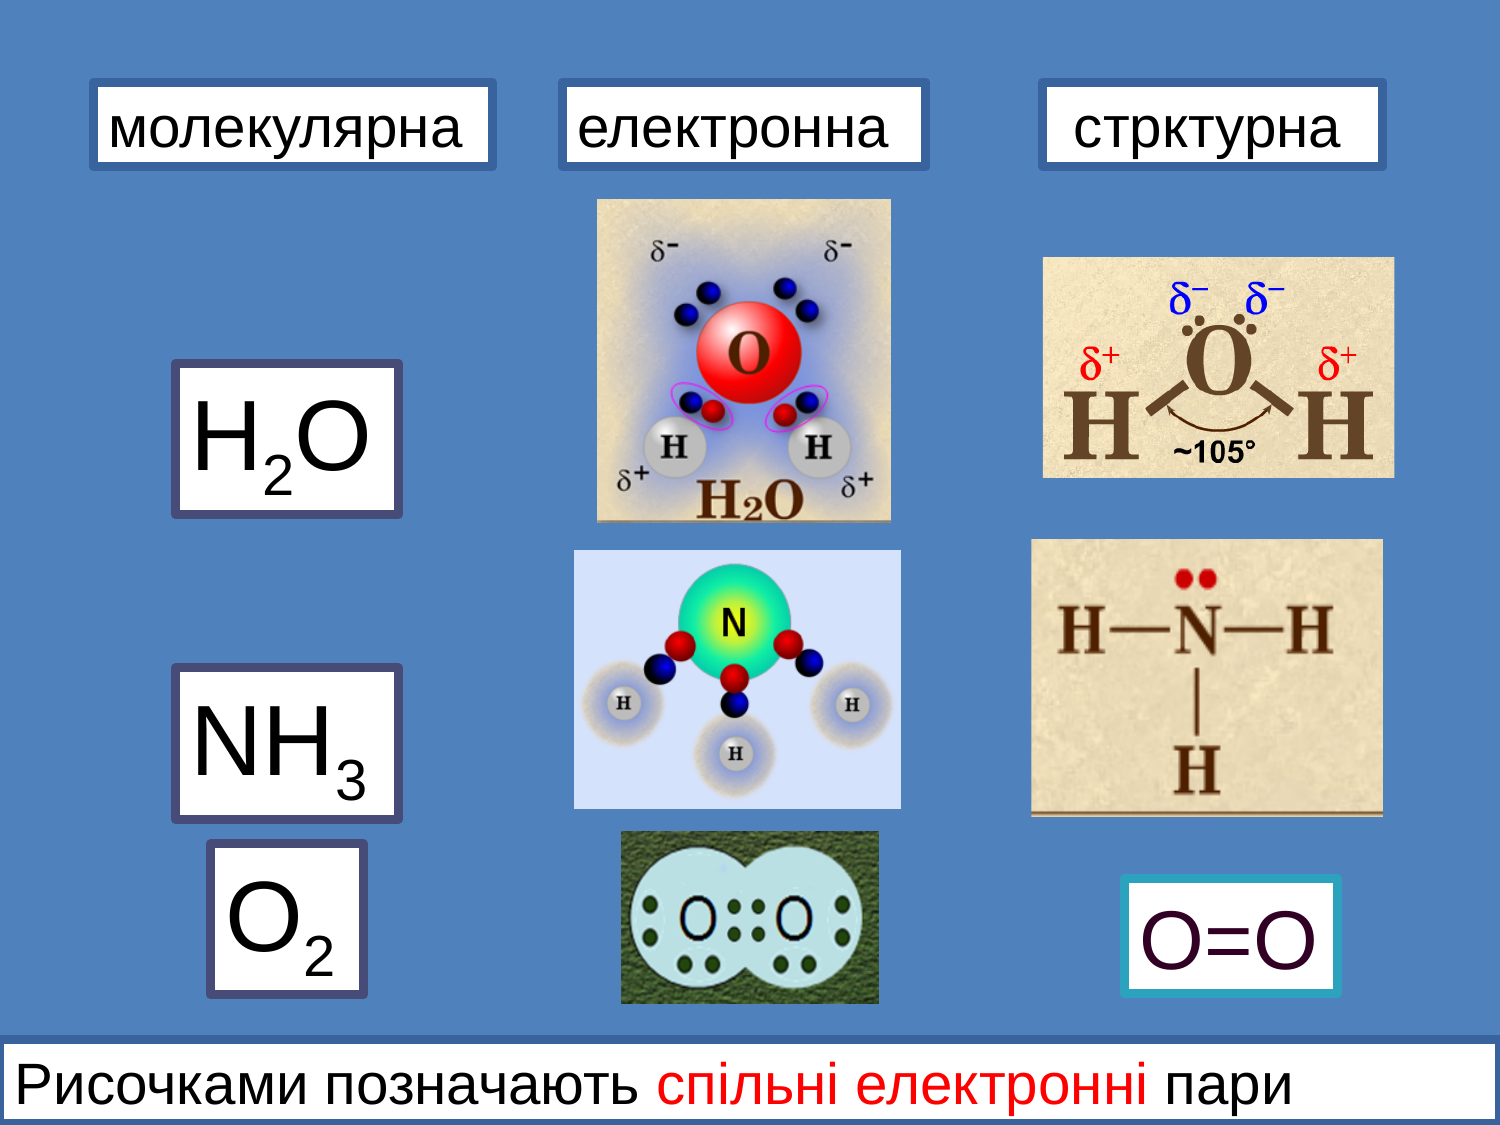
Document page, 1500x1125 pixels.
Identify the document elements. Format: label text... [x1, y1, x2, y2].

text_box молекулярна [89, 78, 497, 171]
text_box О=О [1120, 874, 1342, 998]
text_box стрктурна [1038, 78, 1387, 171]
picture [1042, 257, 1395, 478]
picture [1031, 538, 1384, 817]
picture [597, 198, 891, 524]
picture [620, 831, 880, 1005]
text_box NН3 [171, 663, 403, 824]
text_box Н2О [171, 359, 403, 519]
text_box електронна [558, 78, 930, 171]
text_box О2 [206, 839, 368, 999]
picture [573, 550, 902, 809]
text_box Рисочками позначають спільні електронні пари [0, 1035, 1500, 1125]
